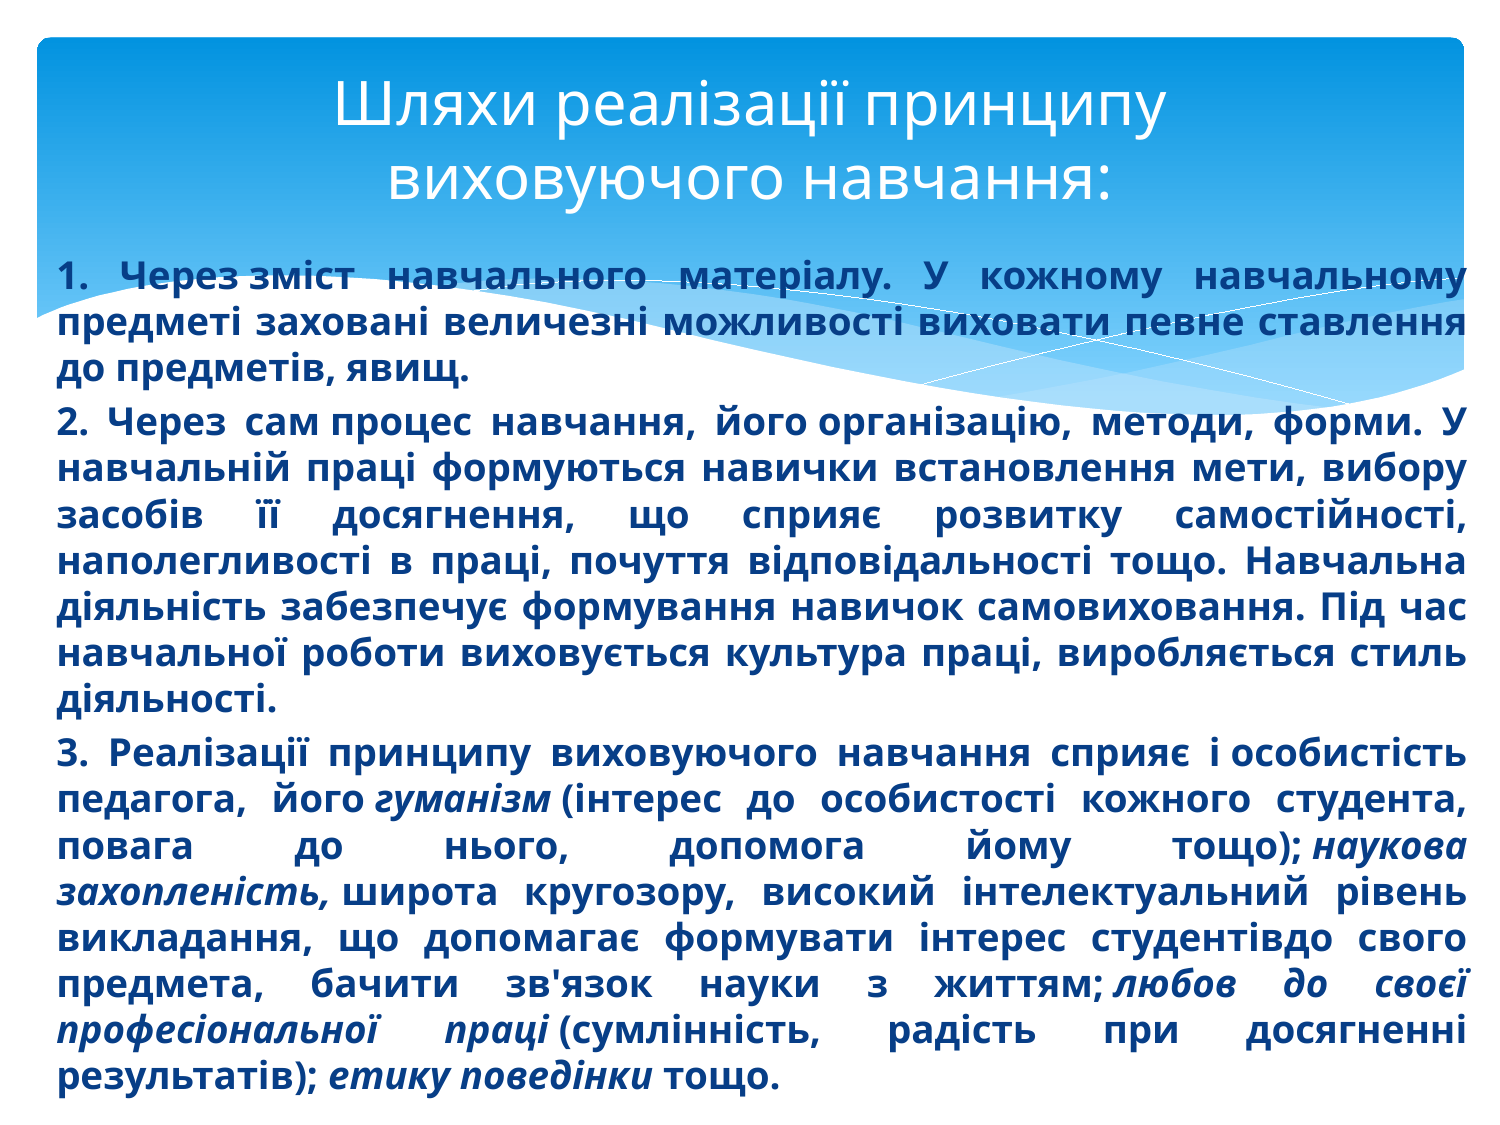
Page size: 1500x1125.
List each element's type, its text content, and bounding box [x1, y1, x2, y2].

title Шляхи реалізації принципу виховуючого навчання: [75, 55, 1425, 220]
list 1. Через зміст навчального матеріалу. У кожному навчальному предметі заховані величезні можливості виховати певне ставлення до предметів, явищ. 2. Через сам процес навчання, його організацію, методи, форми. У навчальній праці формуються навички встановлення мети, вибору засобів її досягнення, що сприяє розвитку самостійності, наполегливості в праці, почуття відповідальності тощо. Навчальна діяльність забезпе­чує формування навичок самовиховання. Під час навчальної ро­боти виховується культура праці, виробляється стиль діяльності. 3. Реалізації принципу виховуючого навчання сприяє і особистість педагога, його гуманізм (інтерес до особистості кожного студента, пова­га до нього, допомога йому тощо); наукова захопленість, широта кругозору, високий інтелектуальний рівень викладання, що допо­магає формувати інтерес студентівдо свого предмета, бачити зв'я­зок науки з життям; любов до своєї професіональної праці (сумлін­ність, радість при досягненні результатів); етику поведінки тощо. [41, 243, 1483, 1106]
